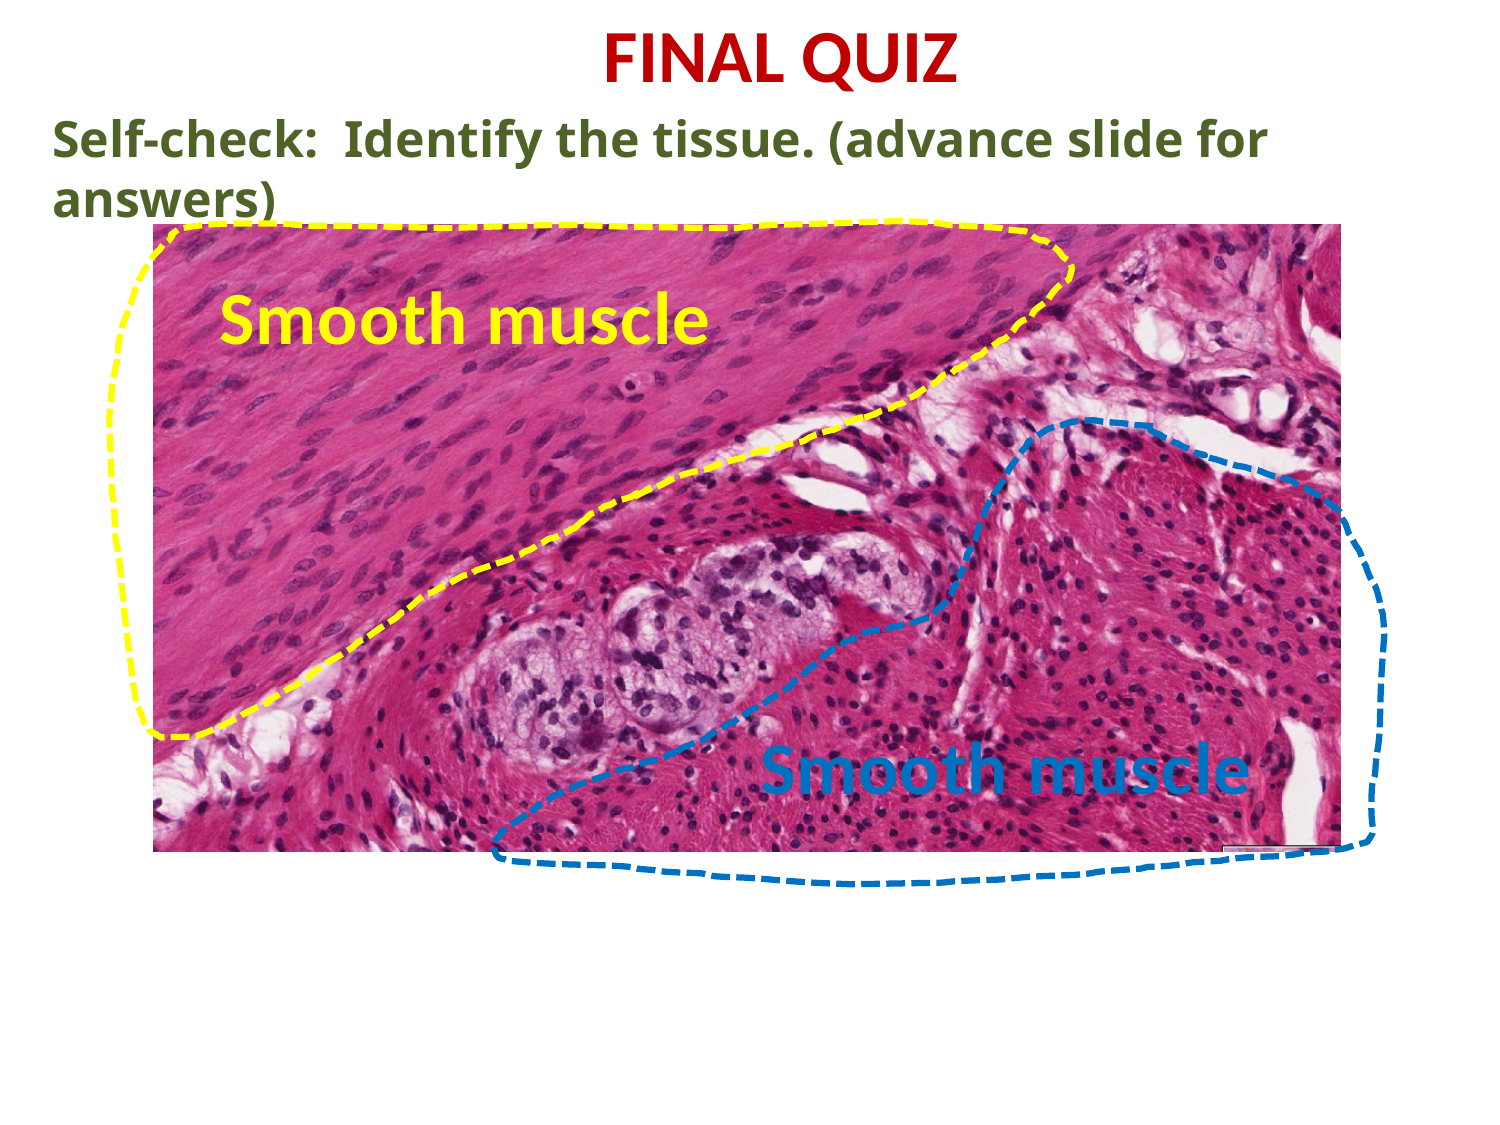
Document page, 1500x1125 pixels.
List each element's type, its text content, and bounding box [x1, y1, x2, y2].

text_box [502, 861, 1231, 887]
text_box Self-check: Identify the tissue. (advance slide for answers) [37, 99, 1463, 235]
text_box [152, 262, 1319, 819]
text_box [1344, 520, 1387, 851]
text_box [107, 262, 147, 728]
text_box Final quiz [249, 0, 1313, 99]
text_box [836, 219, 936, 223]
picture [152, 224, 1341, 852]
